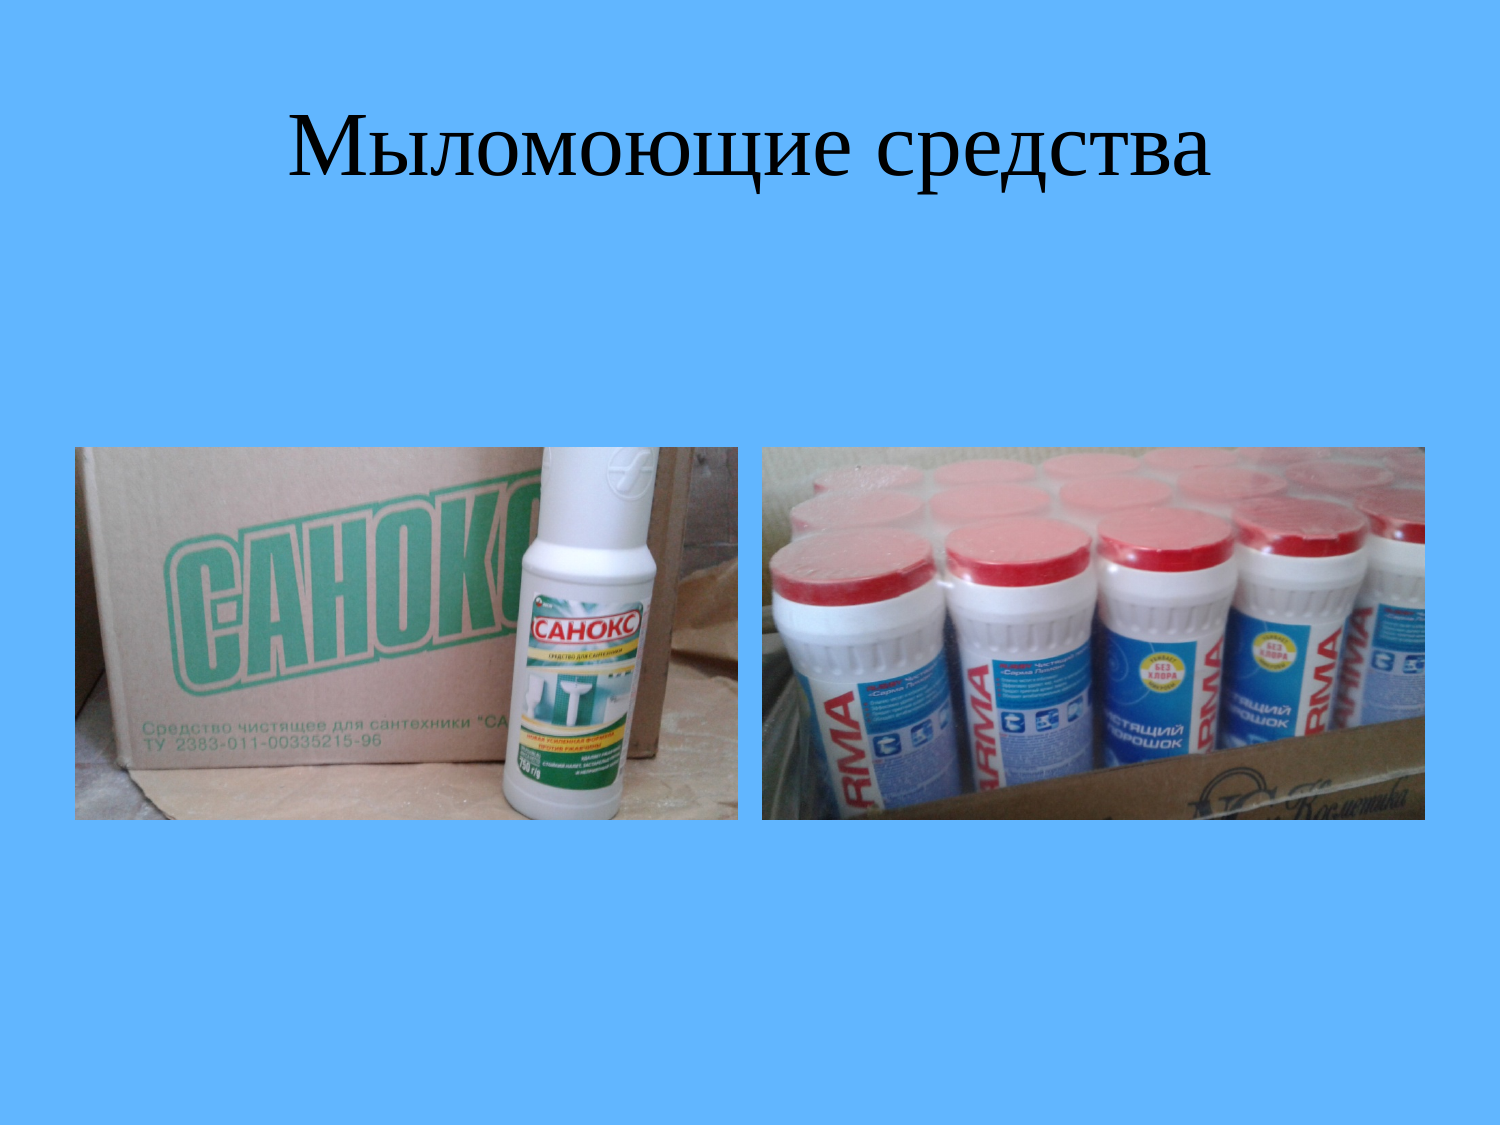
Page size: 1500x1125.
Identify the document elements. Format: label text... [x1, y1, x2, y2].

title Мыломоющие средства [75, 45, 1425, 233]
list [762, 447, 1426, 821]
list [74, 447, 738, 821]
